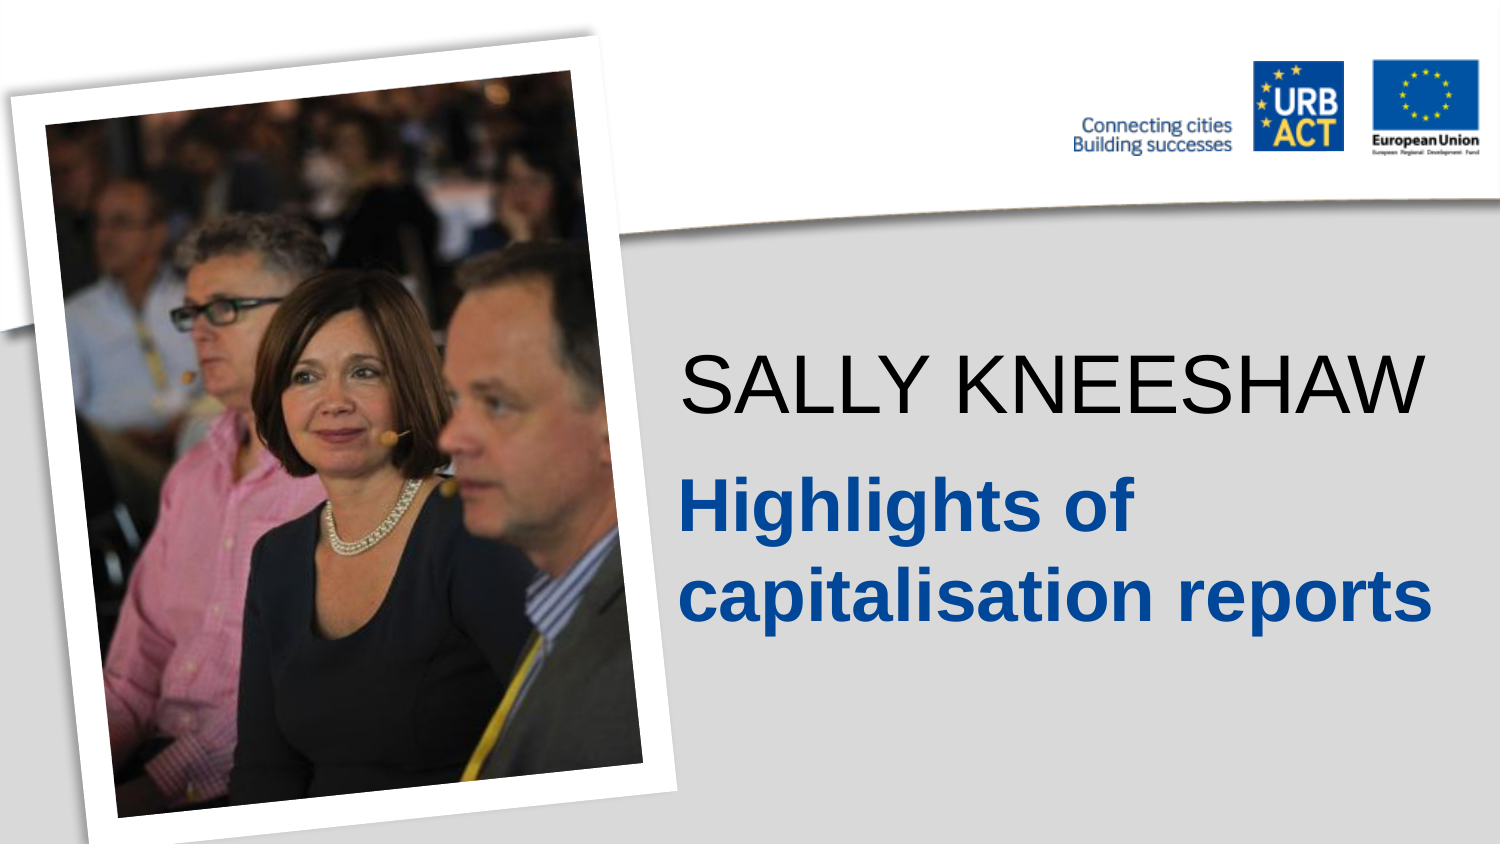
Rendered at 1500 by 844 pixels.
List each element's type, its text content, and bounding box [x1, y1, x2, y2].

text_box SALLY KNEESHAW [664, 322, 1442, 438]
text_box Highlights of capitalisation reports [662, 448, 1451, 644]
picture [0, 0, 1500, 818]
